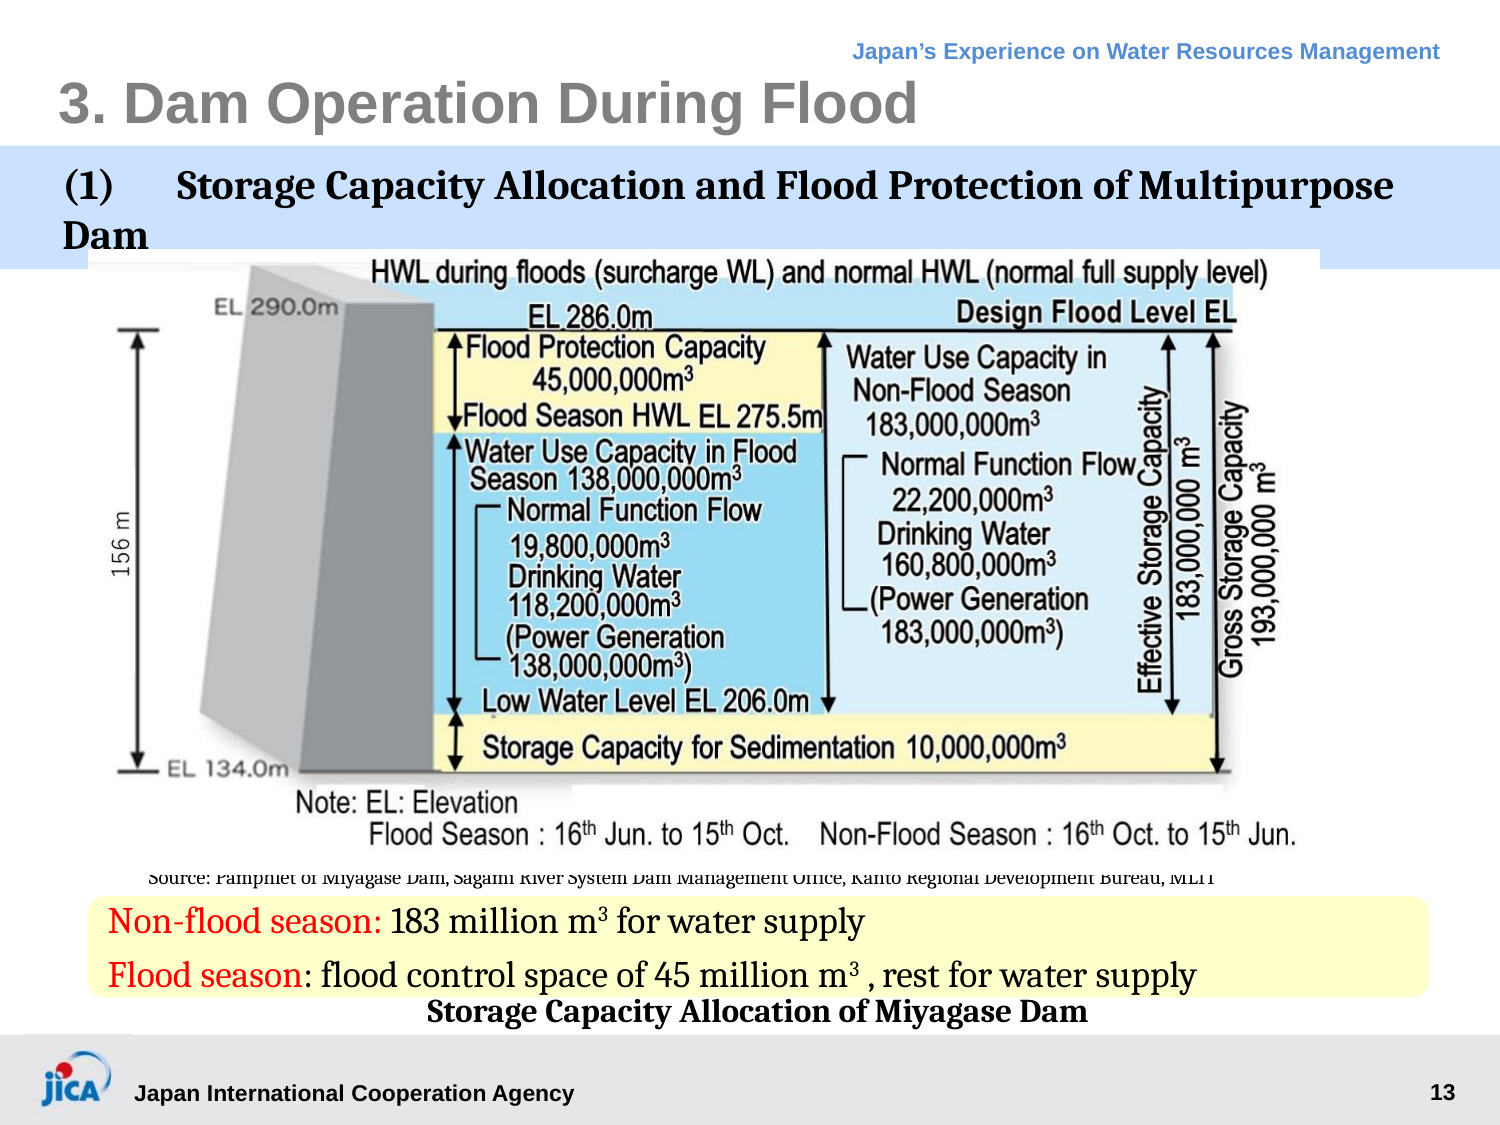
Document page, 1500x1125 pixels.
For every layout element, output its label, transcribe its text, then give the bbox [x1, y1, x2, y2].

text_box Storage Capacity Allocation of Miyagase Dam [295, 1000, 1222, 1035]
picture [87, 249, 1320, 876]
picture [26, 1034, 133, 1125]
text_box (1) Storage Capacity Allocation and Flood Protection of Multipurpose Dam [0, 145, 1500, 270]
text_box Source: Pamphlet of Miyagase Dam, Sagami River System Dam Management Office, Kanto Regional Development Bureau, MLIT [134, 855, 1500, 896]
text_box Non-flood season: 183 million m3 for water supply Flood season: flood control space of 45 million m3 , rest for water supply [85, 894, 1432, 1000]
title 3. Dam Operation During Flood [59, 41, 1409, 160]
